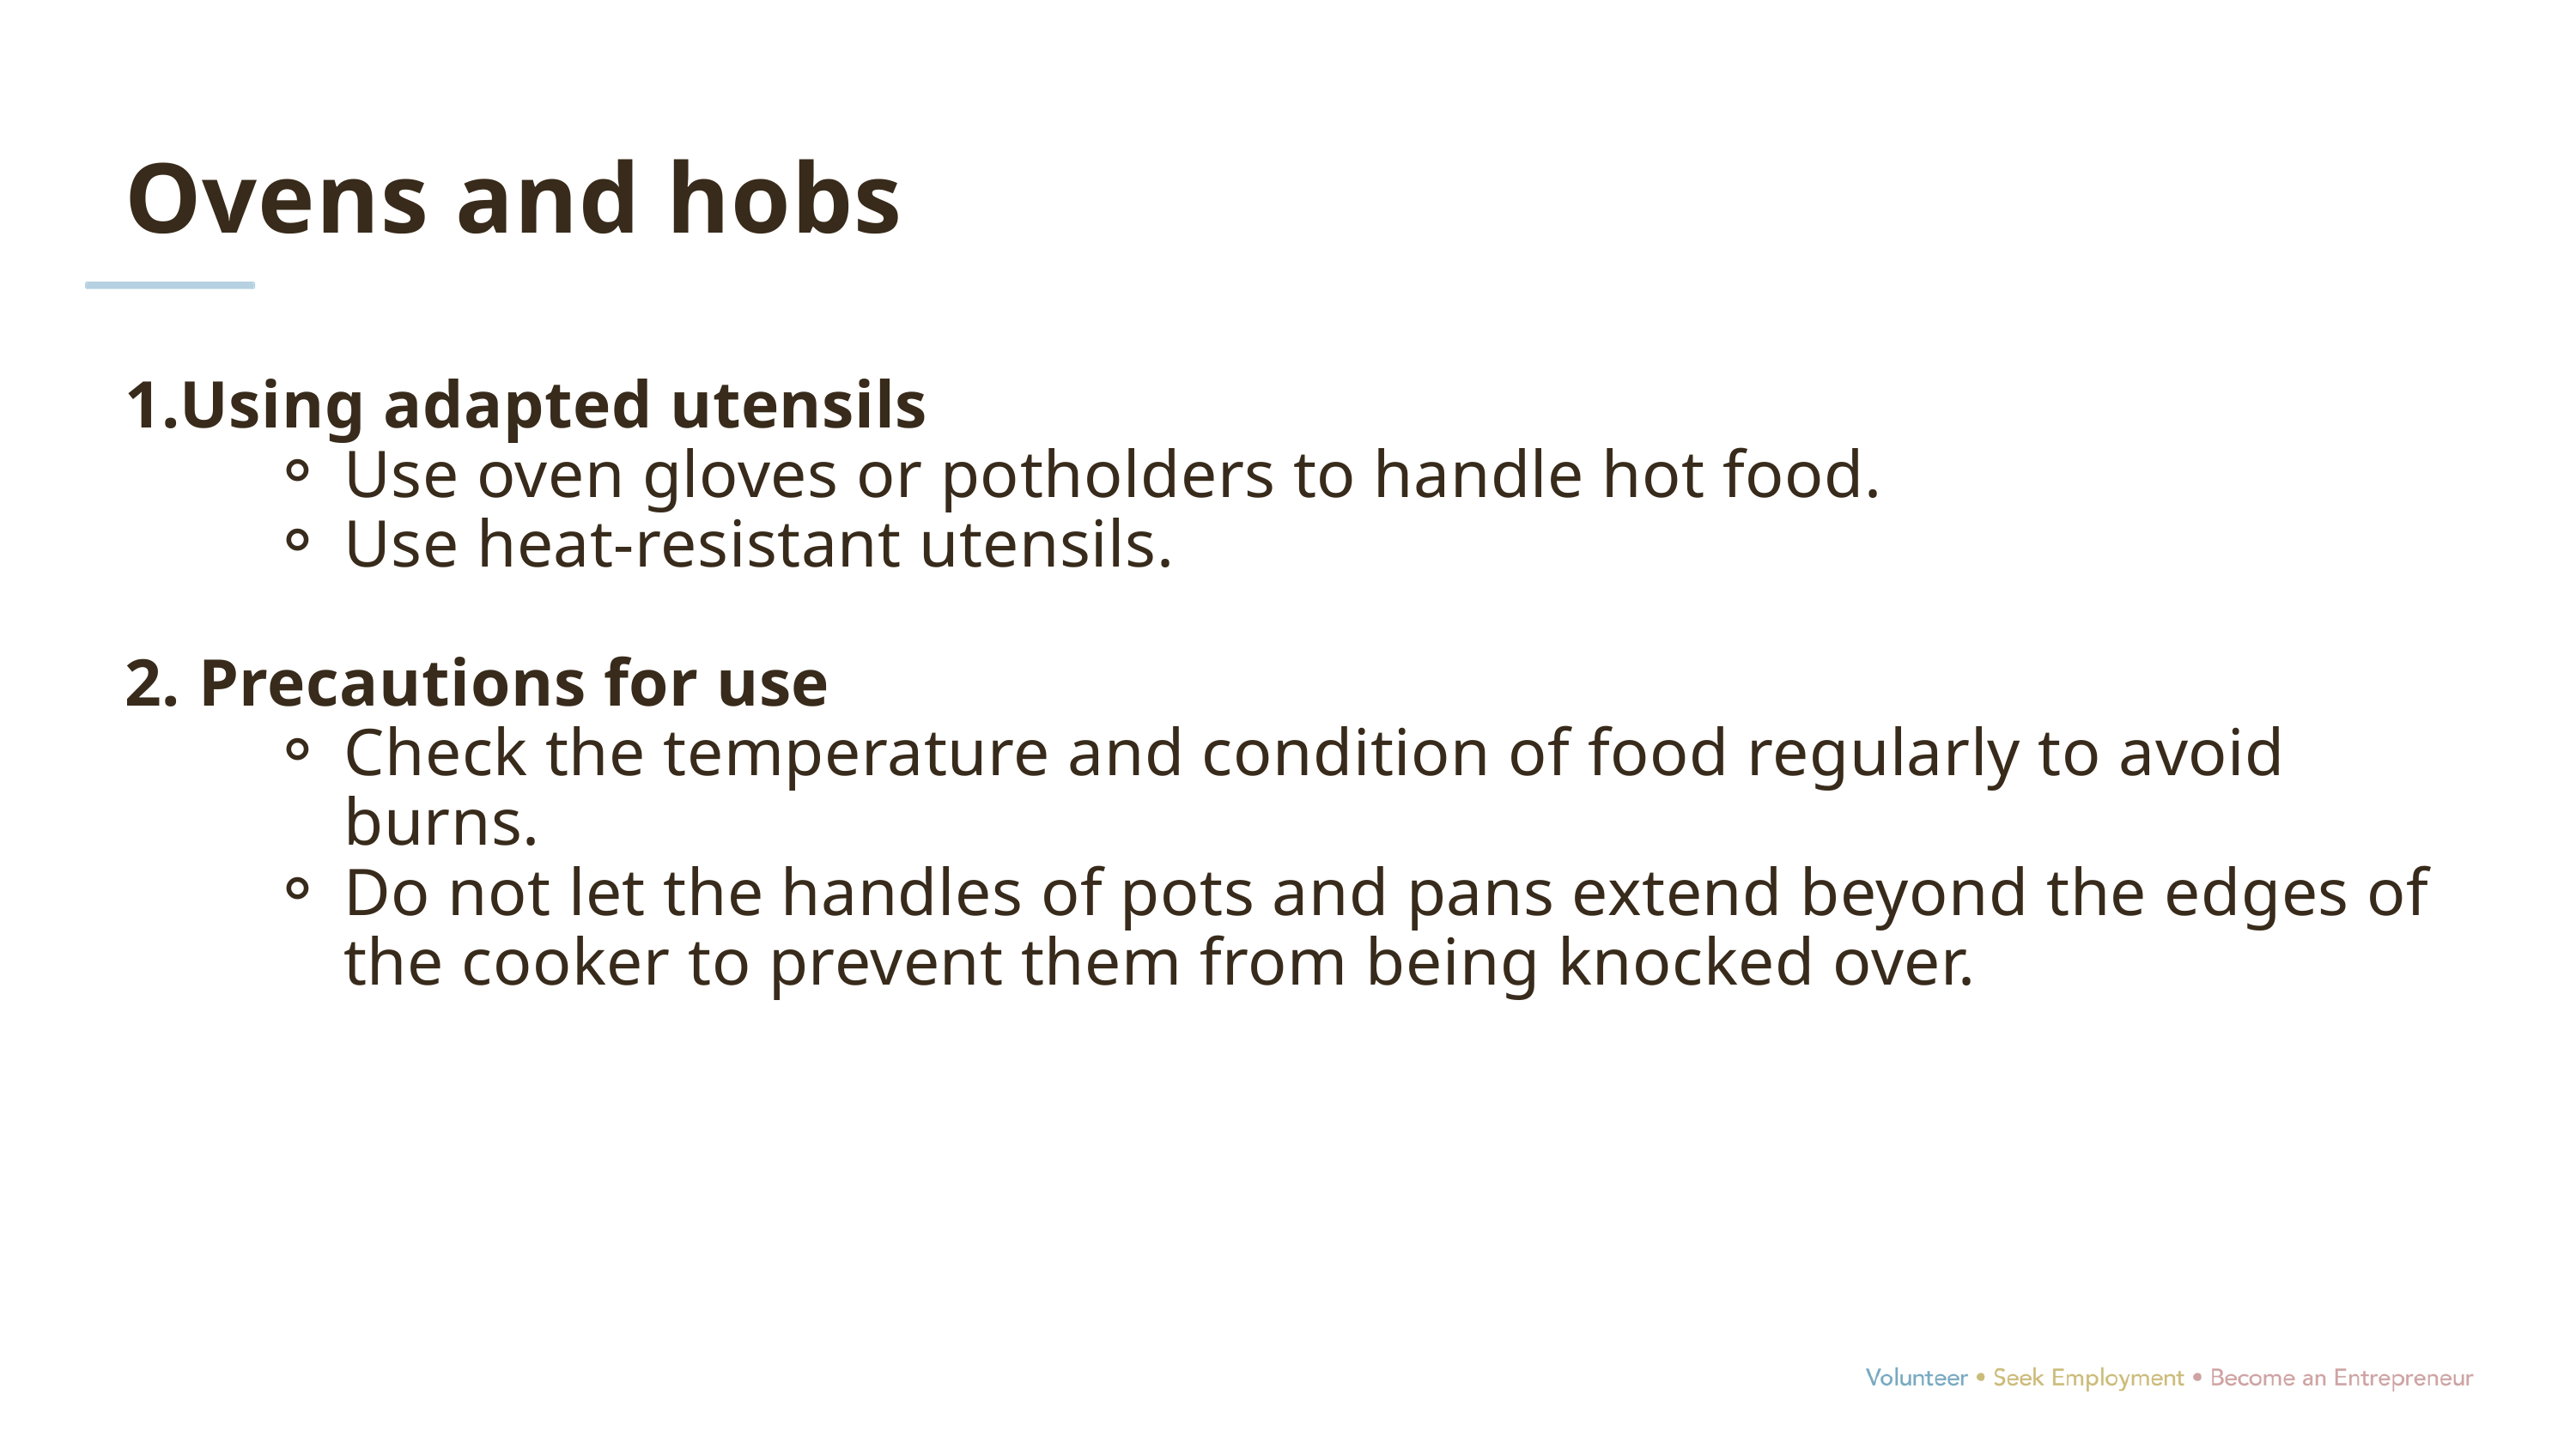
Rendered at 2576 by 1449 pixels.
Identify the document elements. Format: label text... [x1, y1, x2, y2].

text_box Ovens and hobs [125, 158, 2470, 252]
text_box [1827, 1347, 2538, 1421]
text_box 1.Using adapted utensils Use oven gloves or potholders to handle hot food. Use heat-resistant utensils. 2. Precautions for use Check the temperature and condition of food regularly to avoid burns. Do not let the handles of pots and pans extend beyond the edges of the cooker to prevent them from being knocked over. [125, 371, 2470, 1067]
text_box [84, 281, 256, 289]
